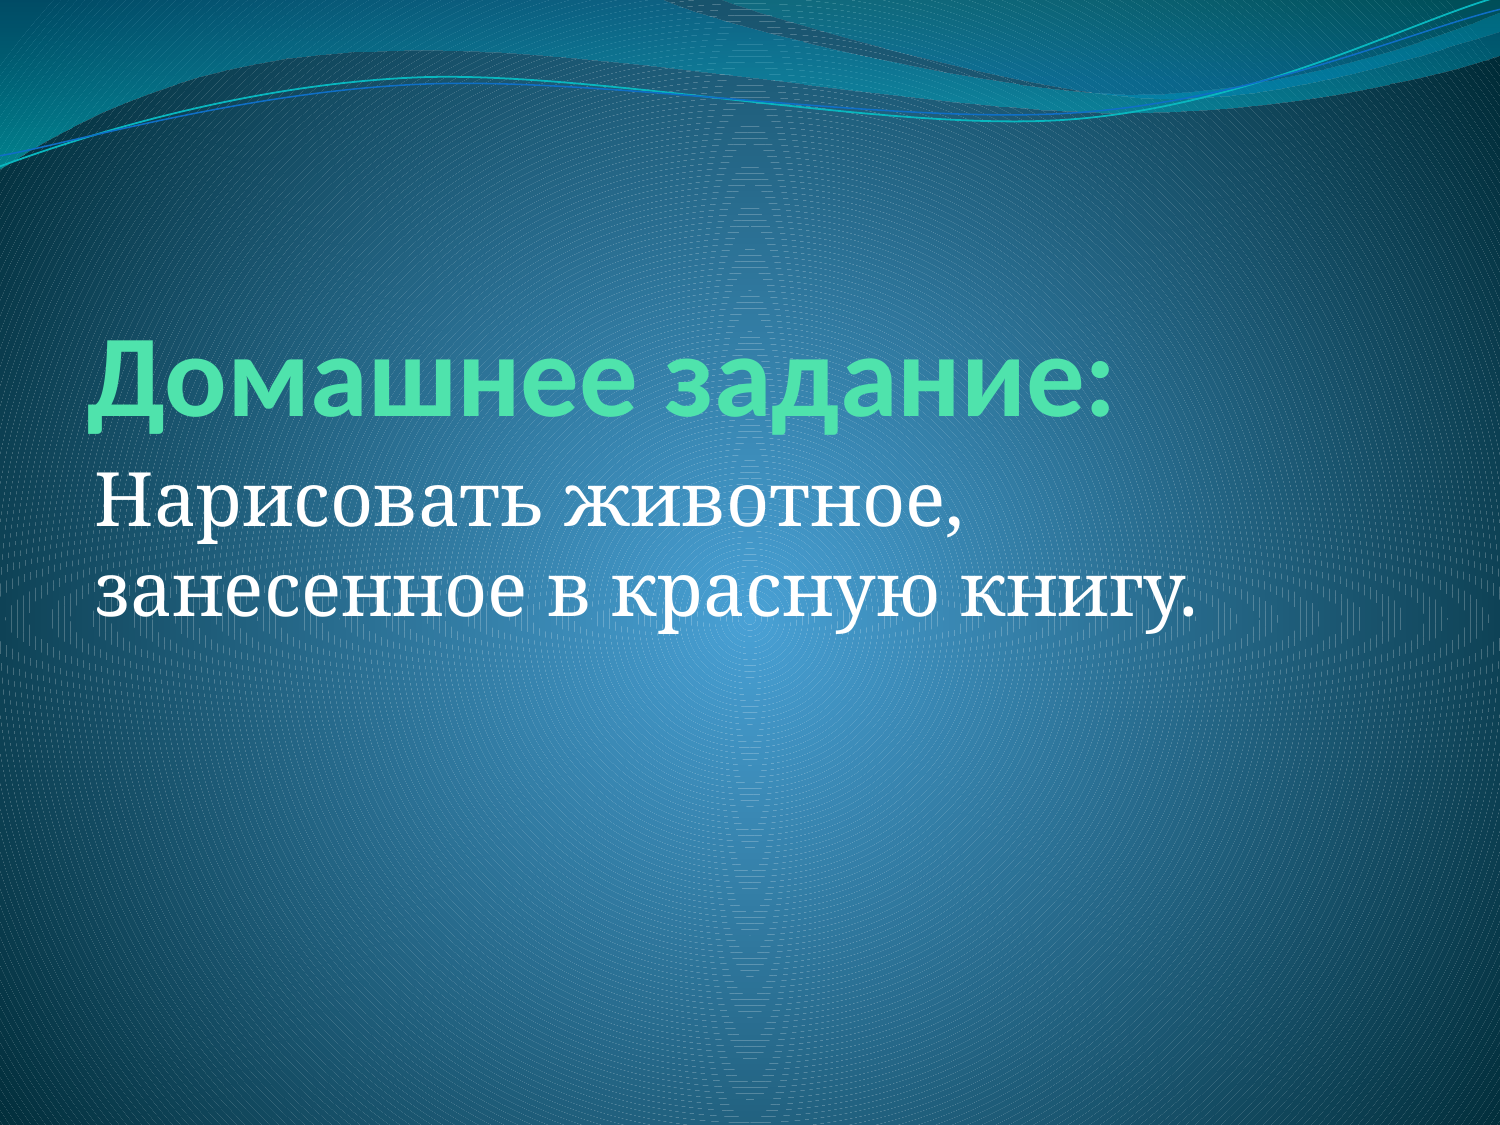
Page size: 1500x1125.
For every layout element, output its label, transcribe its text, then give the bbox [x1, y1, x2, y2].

list Нарисовать животное, занесенное в красную книгу. [86, 443, 1362, 692]
title Домашнее задание: [86, 216, 1362, 440]
